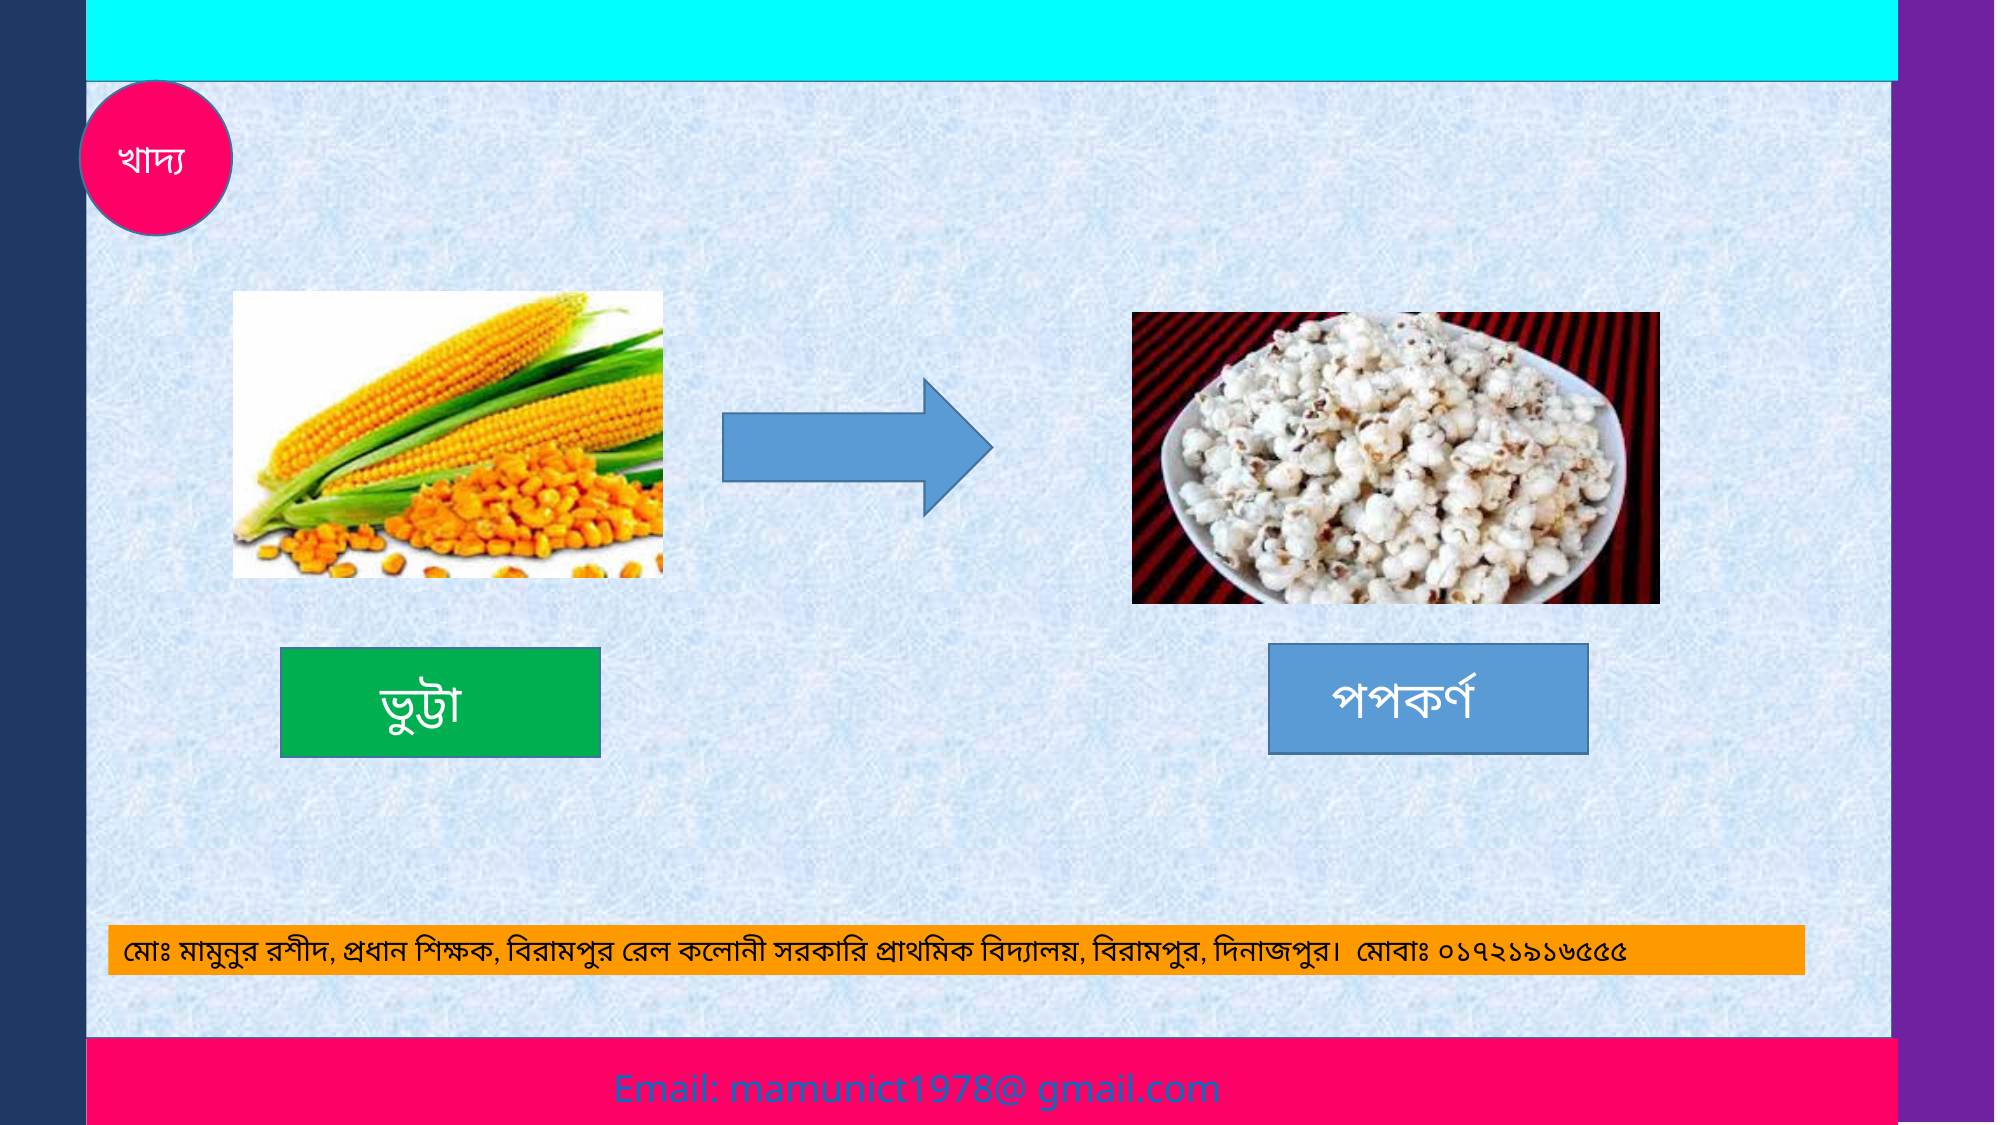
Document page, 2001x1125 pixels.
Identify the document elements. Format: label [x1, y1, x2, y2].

picture [1132, 312, 1660, 604]
text_box [0, 0, 1995, 1125]
picture [233, 291, 663, 578]
